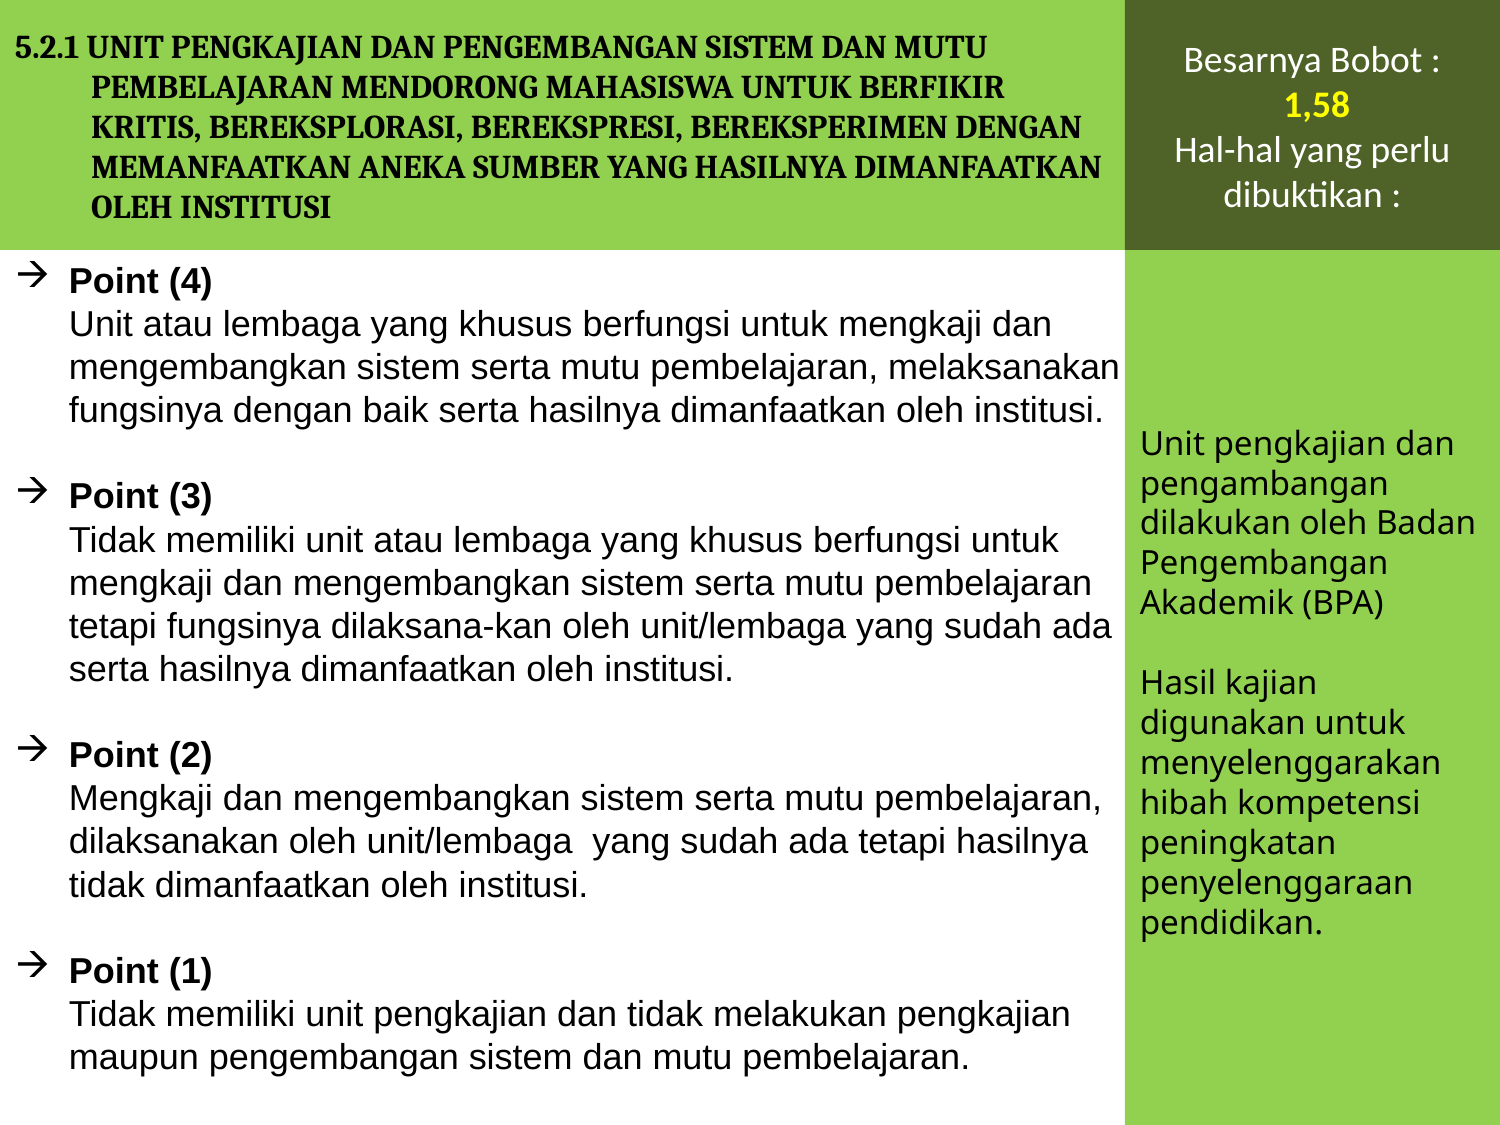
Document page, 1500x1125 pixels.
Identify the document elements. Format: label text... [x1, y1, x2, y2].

text_box 5.2.1 UNIT PENGKAJIAN DAN PENGEMBANGAN SISTEM DAN MUTU PEMBELAJARAN MENDORONG MAHASISWA UNTUK BERFIKIR KRITIS, BEREKSPLORASI, BEREKSPRESI, BEREKSPERIMEN DENGAN MEMANFAATKAN ANEKA SUMBER YANG HASILNYA DIMANFAATKAN OLEH INSTITUSI [0, 0, 1123, 252]
list Point (4) Unit atau lembaga yang khusus berfungsi untuk mengkaji dan mengembangkan sistem serta mutu pembelajaran, melaksanakan fungsinya dengan baik serta hasilnya dimanfaatkan oleh institusi. Point (3) Tidak memiliki unit atau lembaga yang khusus berfungsi untuk mengkaji dan mengembangkan sistem serta mutu pembelajaran tetapi fungsinya dilaksana-kan oleh unit/lembaga yang sudah ada serta hasilnya dimanfaatkan oleh institusi. Point (2) Mengkaji dan mengembangkan sistem serta mutu pembelajaran, dilaksanakan oleh unit/lembaga yang sudah ada tetapi hasilnya tidak dimanfaatkan oleh institusi. Point (1) Tidak memiliki unit pengkajian dan tidak melakukan pengkajian maupun pengembangan sistem dan mutu pembelajaran. [0, 252, 1123, 1125]
text_box Besarnya Bobot : 1,58 Hal-hal yang perlu dibuktikan : [1123, 0, 1500, 252]
text_box Unit pengkajian dan pengambangan dilakukan oleh Badan Pengembangan Akademik (BPA) Hasil kajian digunakan untuk menyelenggarakan hibah kompetensi peningkatan penyelenggaraan pendidikan. [1123, 252, 1500, 1125]
